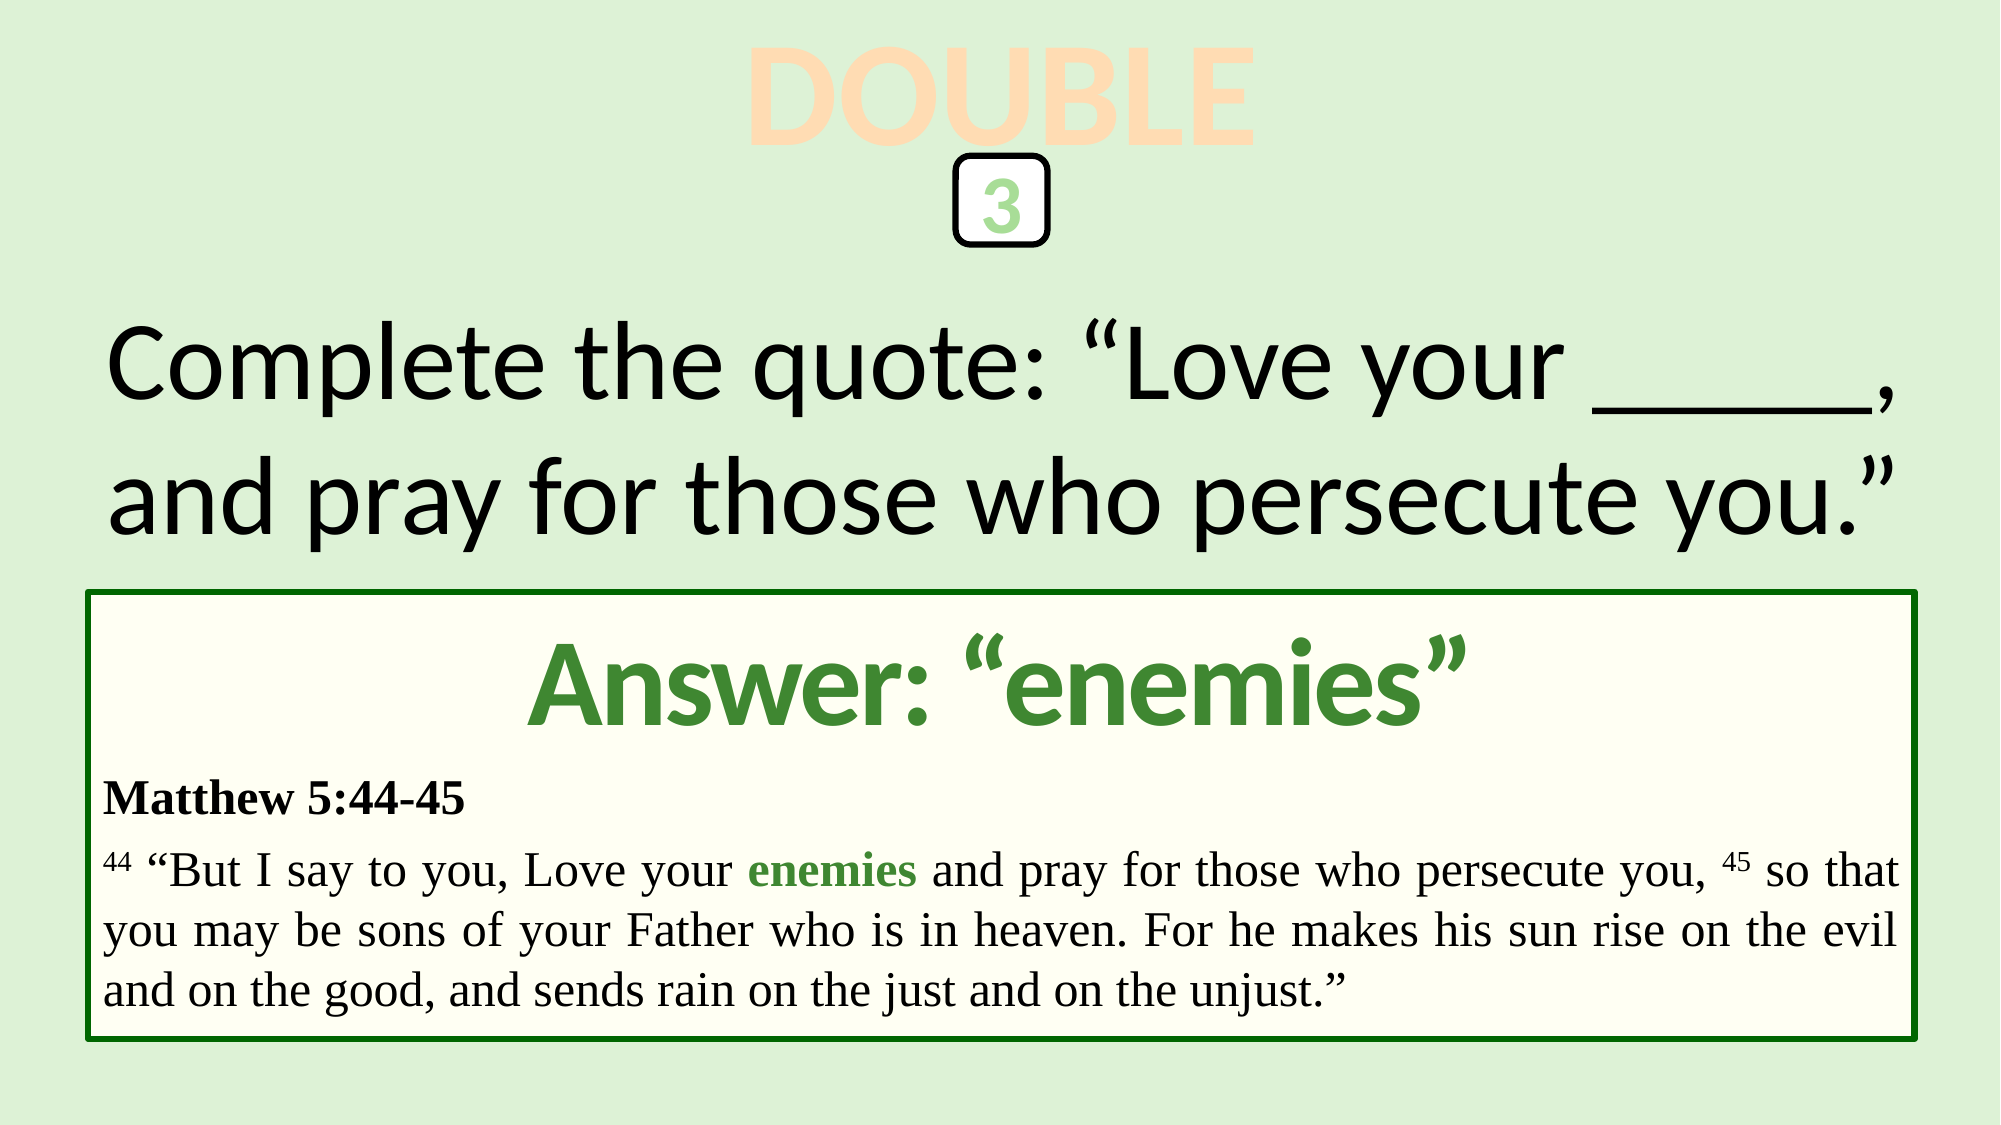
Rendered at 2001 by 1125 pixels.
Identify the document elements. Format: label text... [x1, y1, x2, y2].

text_box [1038, 184, 1049, 245]
text_box DOUBLE [728, 0, 1274, 184]
text_box Complete the quote: “Love your _____, and pray for those who persecute you.” [82, 279, 1926, 564]
text_box 3 [965, 143, 1038, 259]
text_box [954, 184, 965, 245]
text_box Answer: “enemies” Matthew 5:44-45 44 “But I say to you, Love your enemies and pray for those who persecute you, 45 so that you may be sons of your Father who is in heaven. For he makes his sun rise on the evil and on the good, and sends rain on the just and on the unjust.” [88, 591, 1915, 1039]
